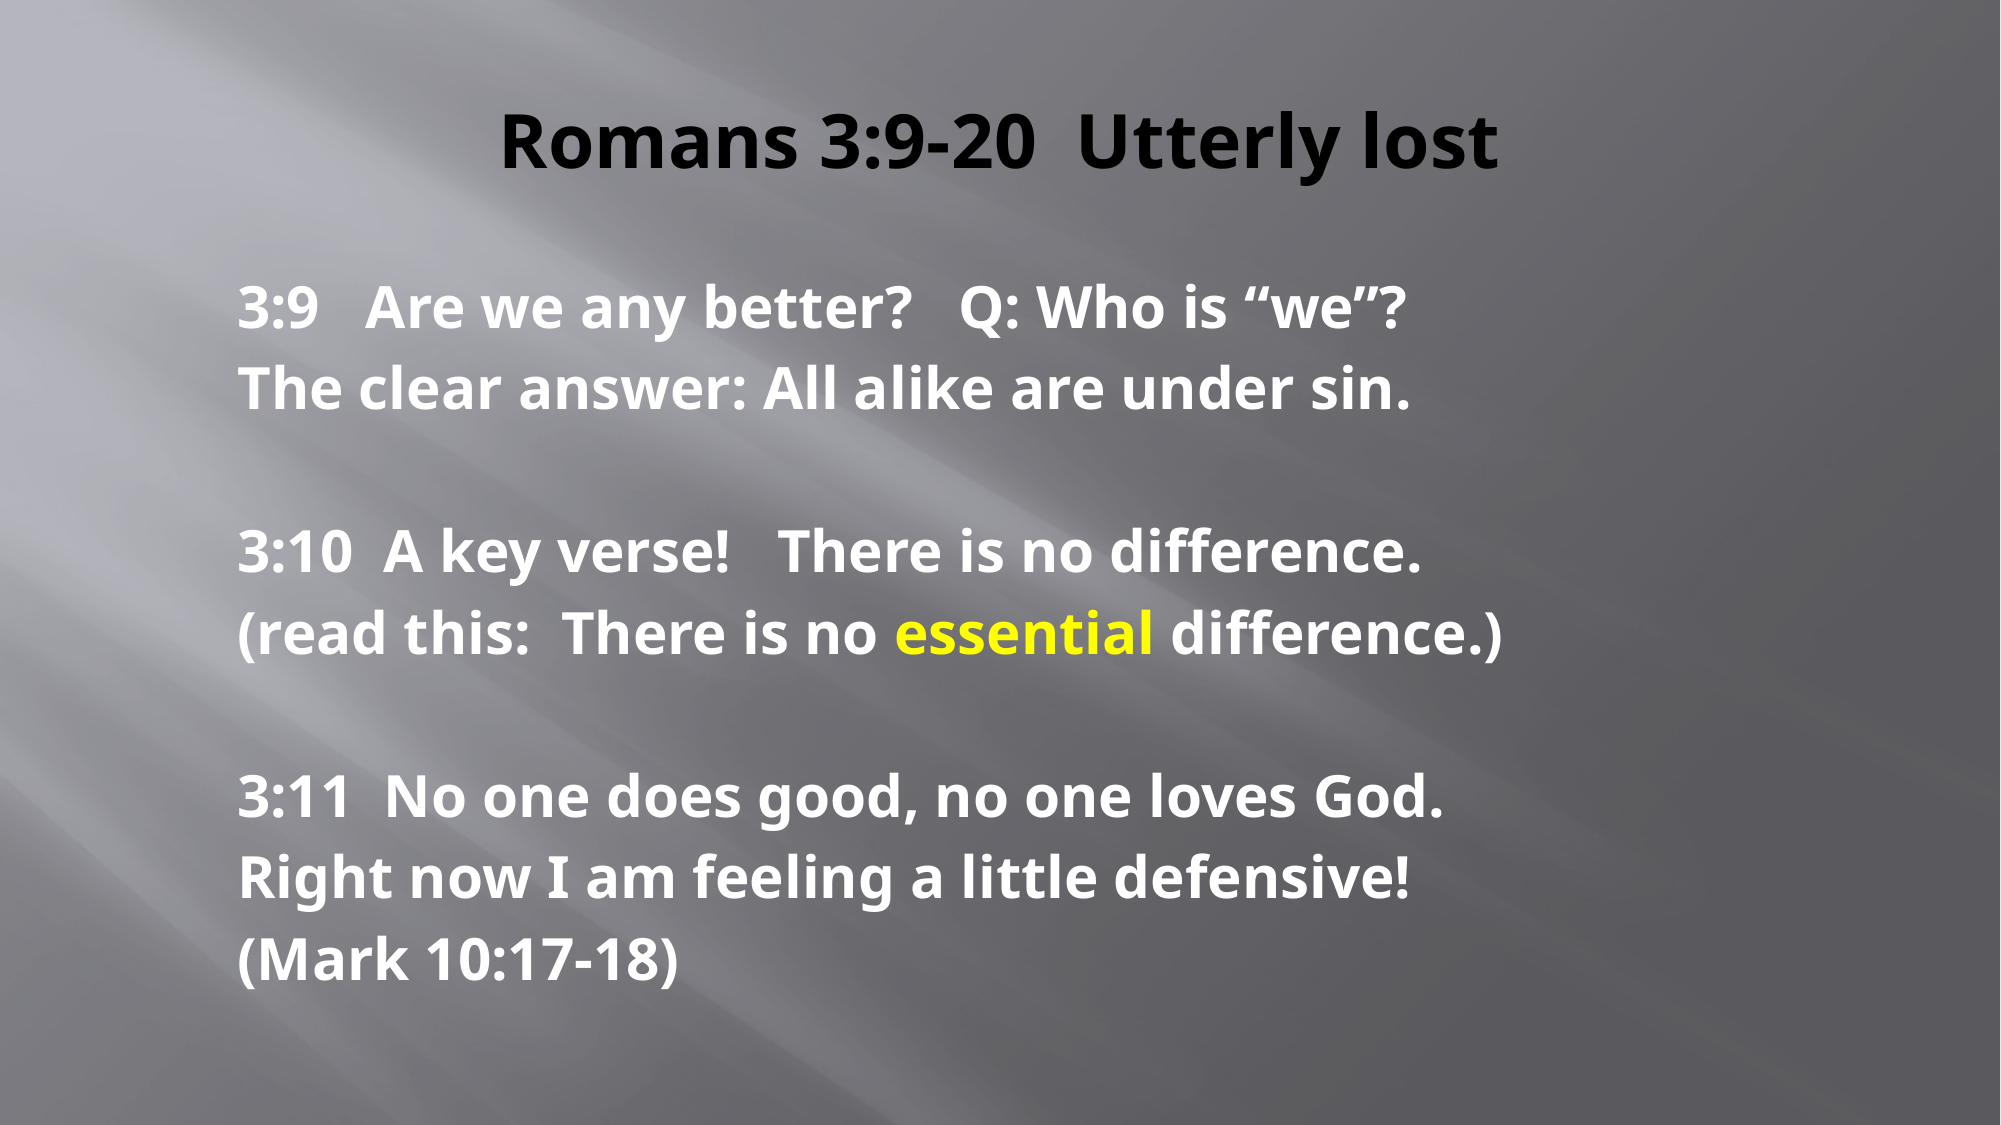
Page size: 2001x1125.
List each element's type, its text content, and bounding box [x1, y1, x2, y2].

list 3:9 Are we any better? Q: Who is “we”? The clear answer: All alike are under sin. 3:10 A key verse! There is no difference. (read this: There is no essential difference.) 3:11 No one does good, no one loves God. Right now I am feeling a little defensive! (Mark 10:17-18) [200, 262, 1900, 1035]
title Romans 3:9-20 Utterly lost [99, 45, 1900, 233]
